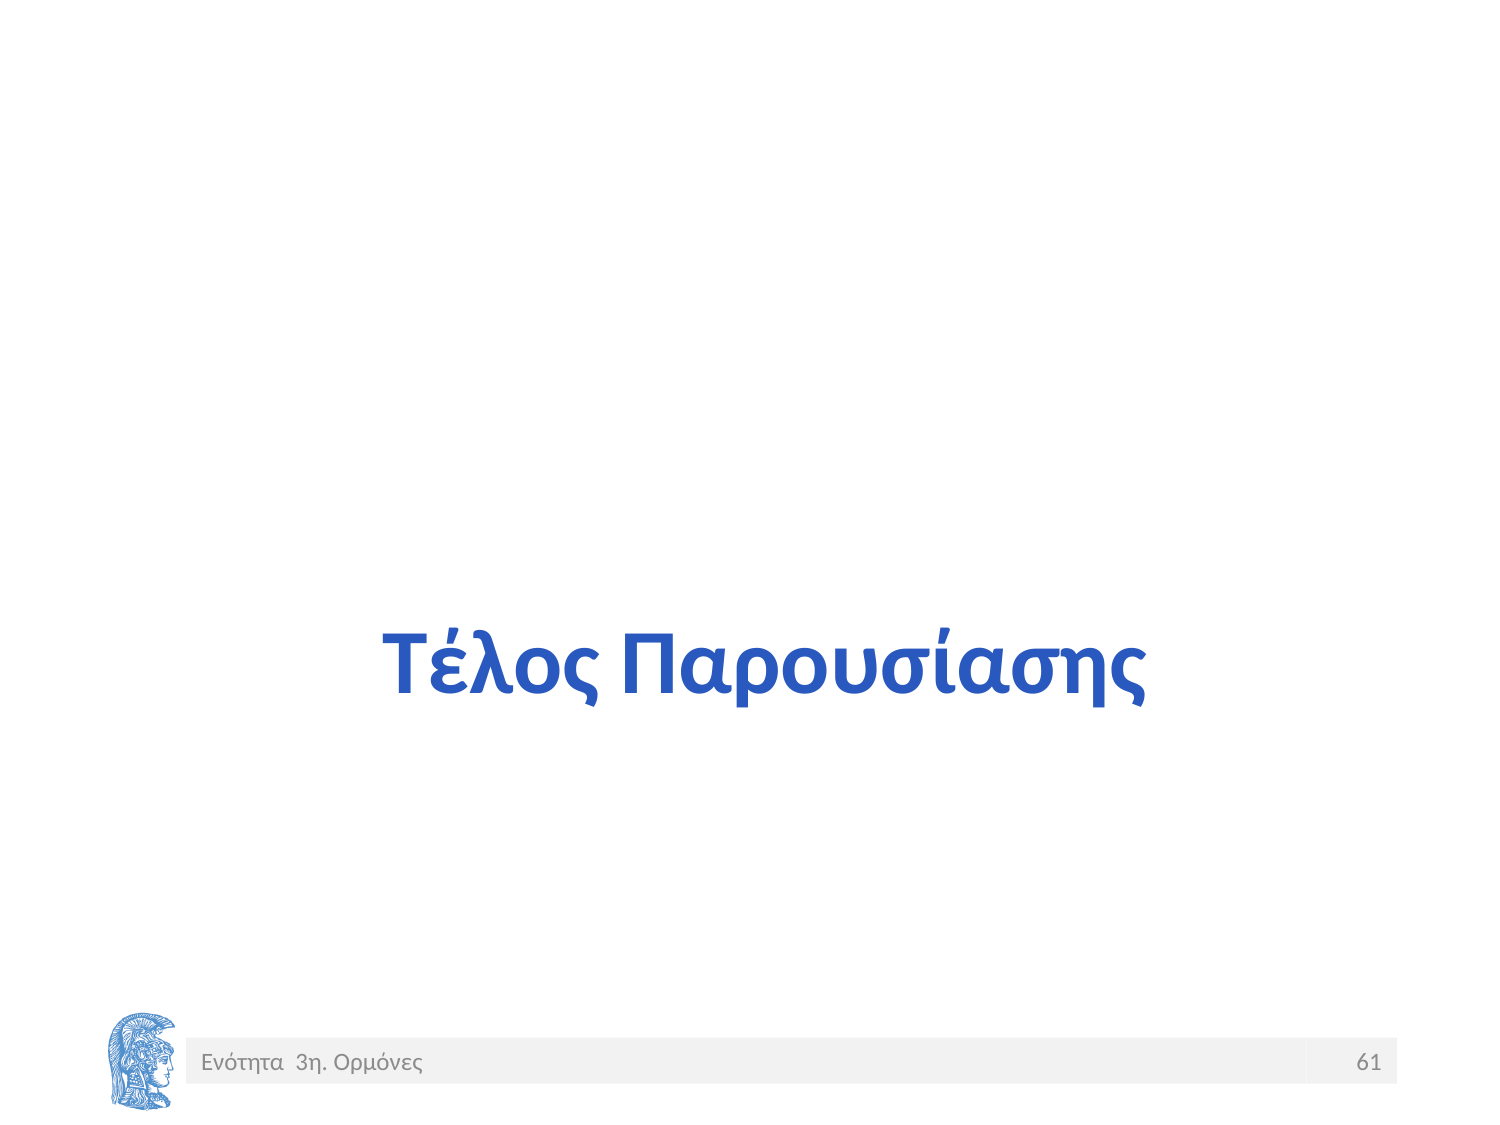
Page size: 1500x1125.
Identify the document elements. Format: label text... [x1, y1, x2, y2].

slide_number 61 [1306, 1037, 1397, 1084]
footer Ενότητα 3η. Ορμόνες [186, 1037, 1306, 1084]
picture [103, 1011, 186, 1114]
title Τέλος Παρουσίασης [118, 555, 1413, 773]
